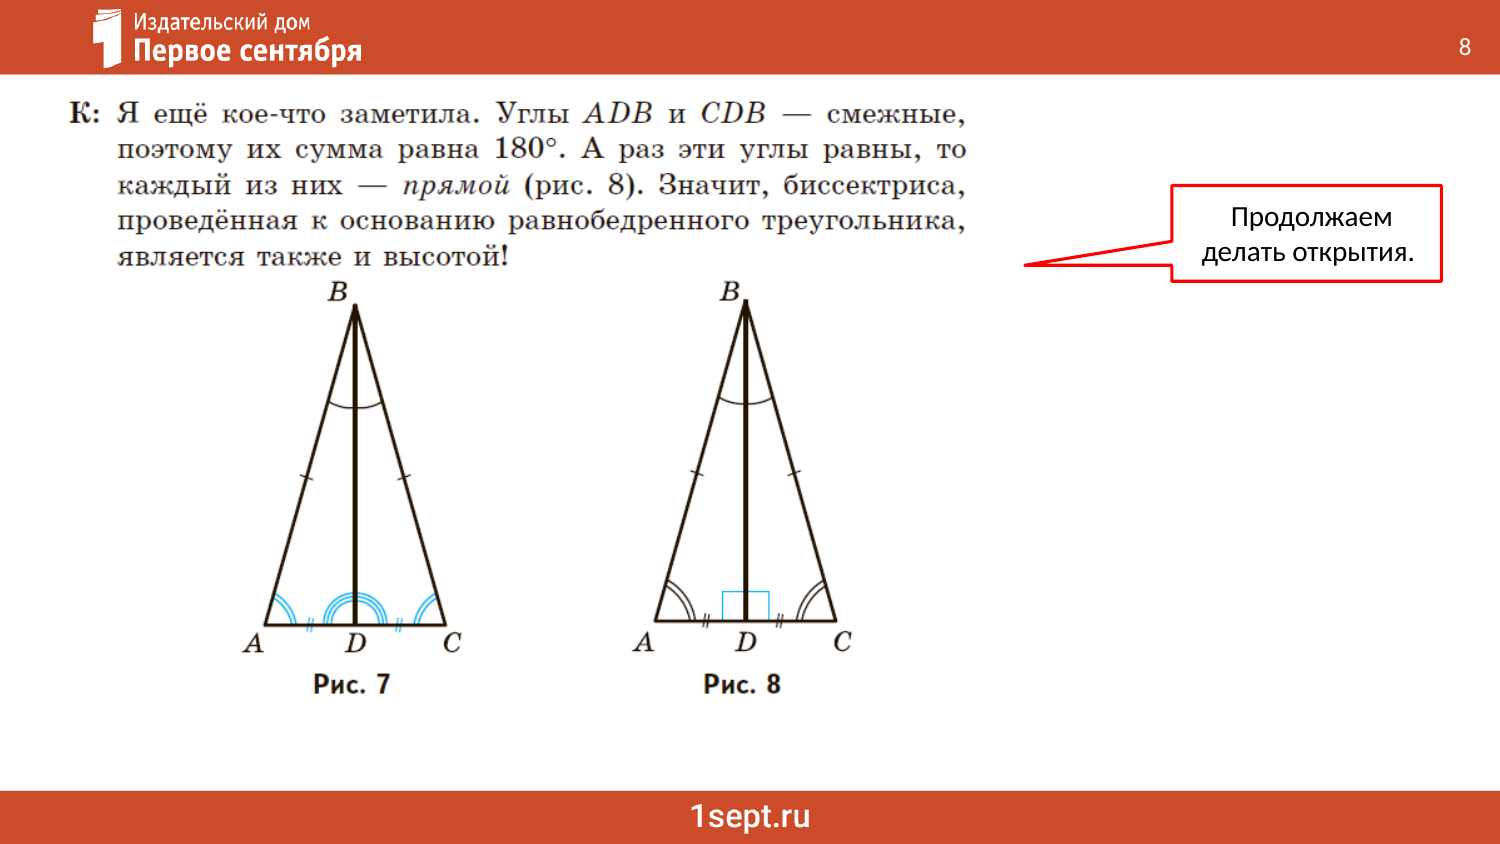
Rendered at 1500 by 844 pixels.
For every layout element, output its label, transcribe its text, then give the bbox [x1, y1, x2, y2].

picture [0, 0, 1500, 844]
text_box [1022, 183, 1444, 284]
slide_number 8 [1417, 23, 1487, 69]
